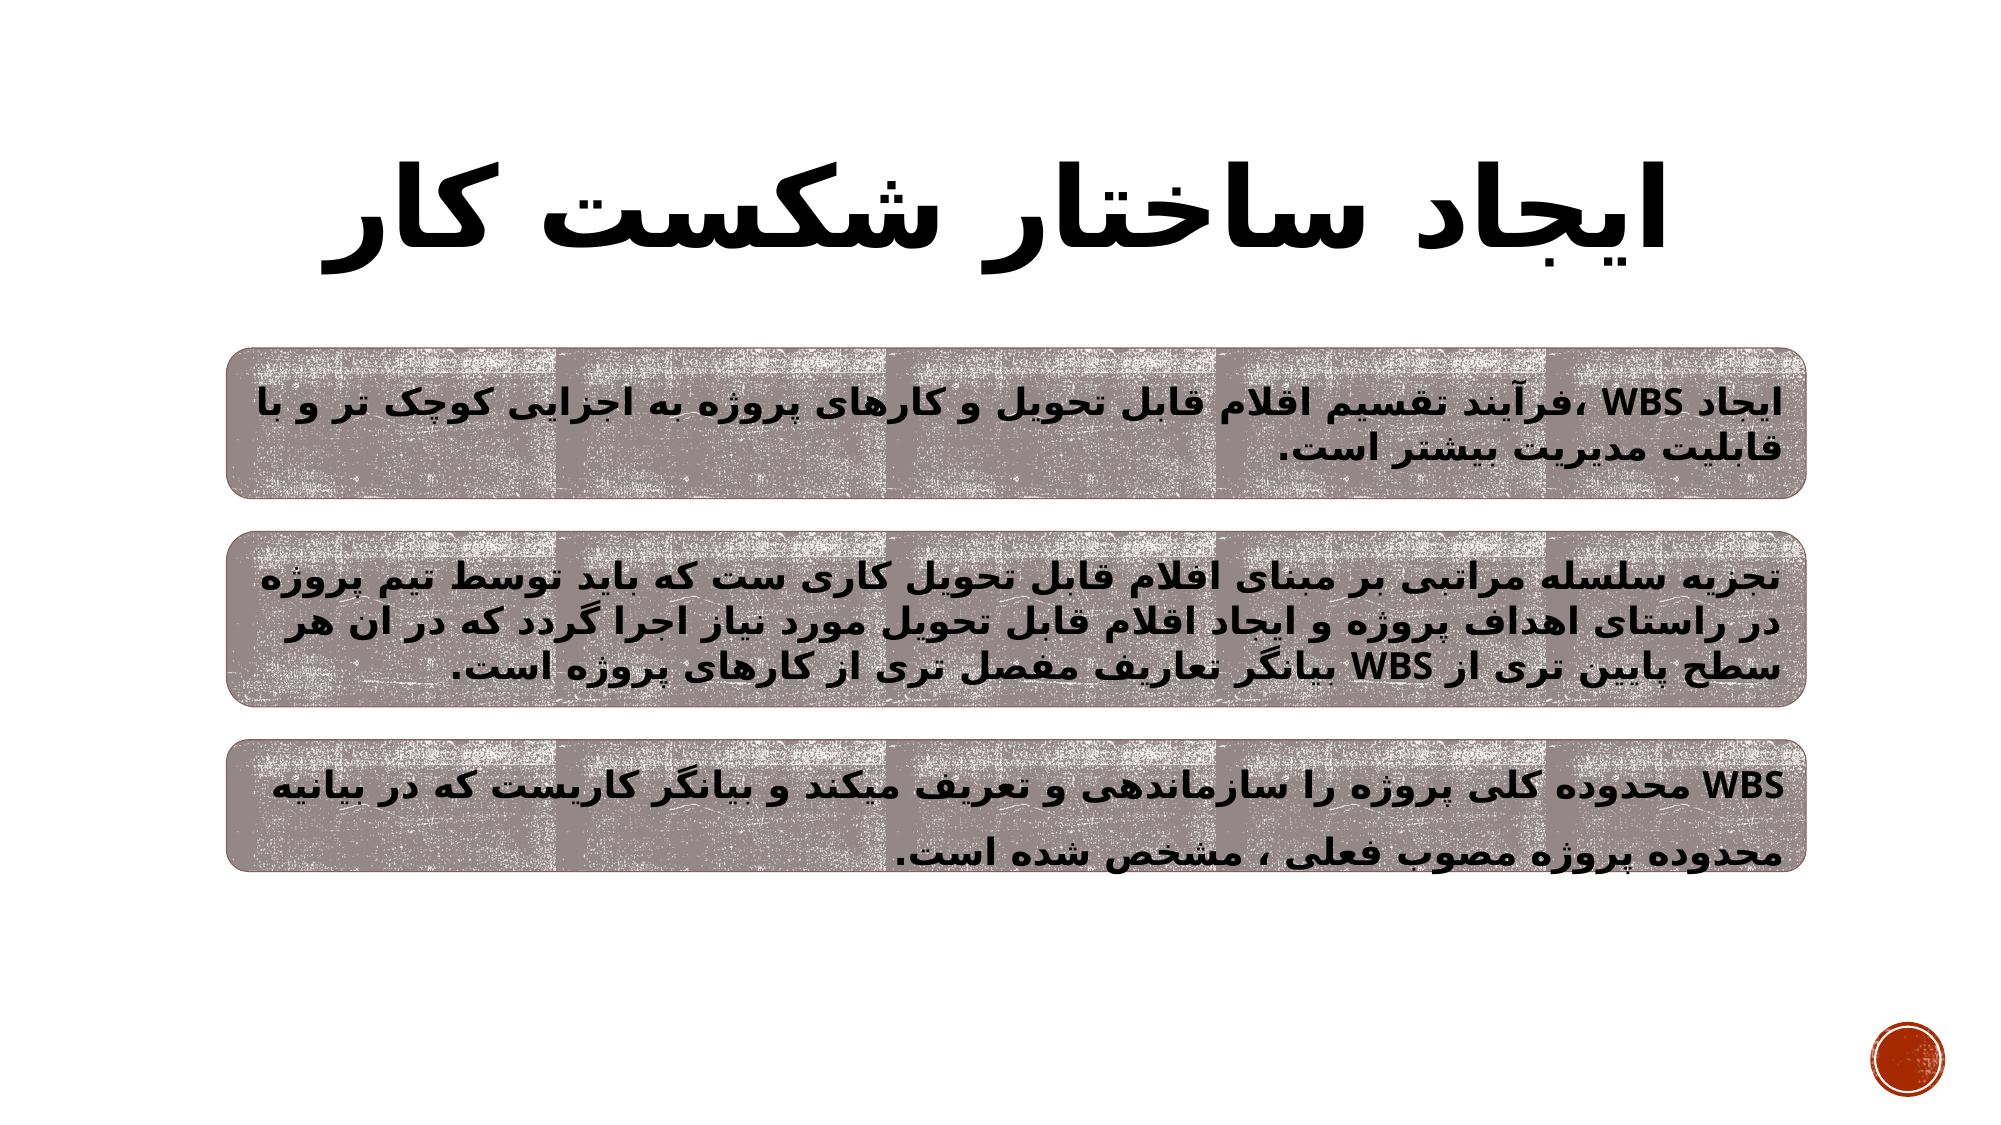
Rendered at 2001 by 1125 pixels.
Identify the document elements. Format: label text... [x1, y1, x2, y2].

title ایجاد ساختار شکست کار [175, 79, 1826, 344]
text_box تجزیه سلسله مراتبی بر مبنای افلام قابل تحویل کاری ست که باید توسط تیم پروژه در راستای اهداف پروژه و ایجاد اقلام قابل تحویل مورد نیاز اجرا گردد که در ان هر سطح پایین تری از WBS بیانگر تعاریف مفصل تری از کارهای پروژه است. [225, 530, 1807, 708]
text_box WBS محدوده کلی پروژه را سازماندهی و تعریف میکند و بیانگر کاریست که در بیانیه محدوده پروژه مصوب فعلی ، مشخص شده است. [225, 739, 1807, 873]
list [175, 348, 1826, 1013]
text_box ایجاد WBS ،فرآیند تقسیم اقلام قابل تحویل و کارهای پروژه به اجزایی کوچک تر و با قابلیت مدیریت بیشتر است. [225, 347, 1807, 500]
